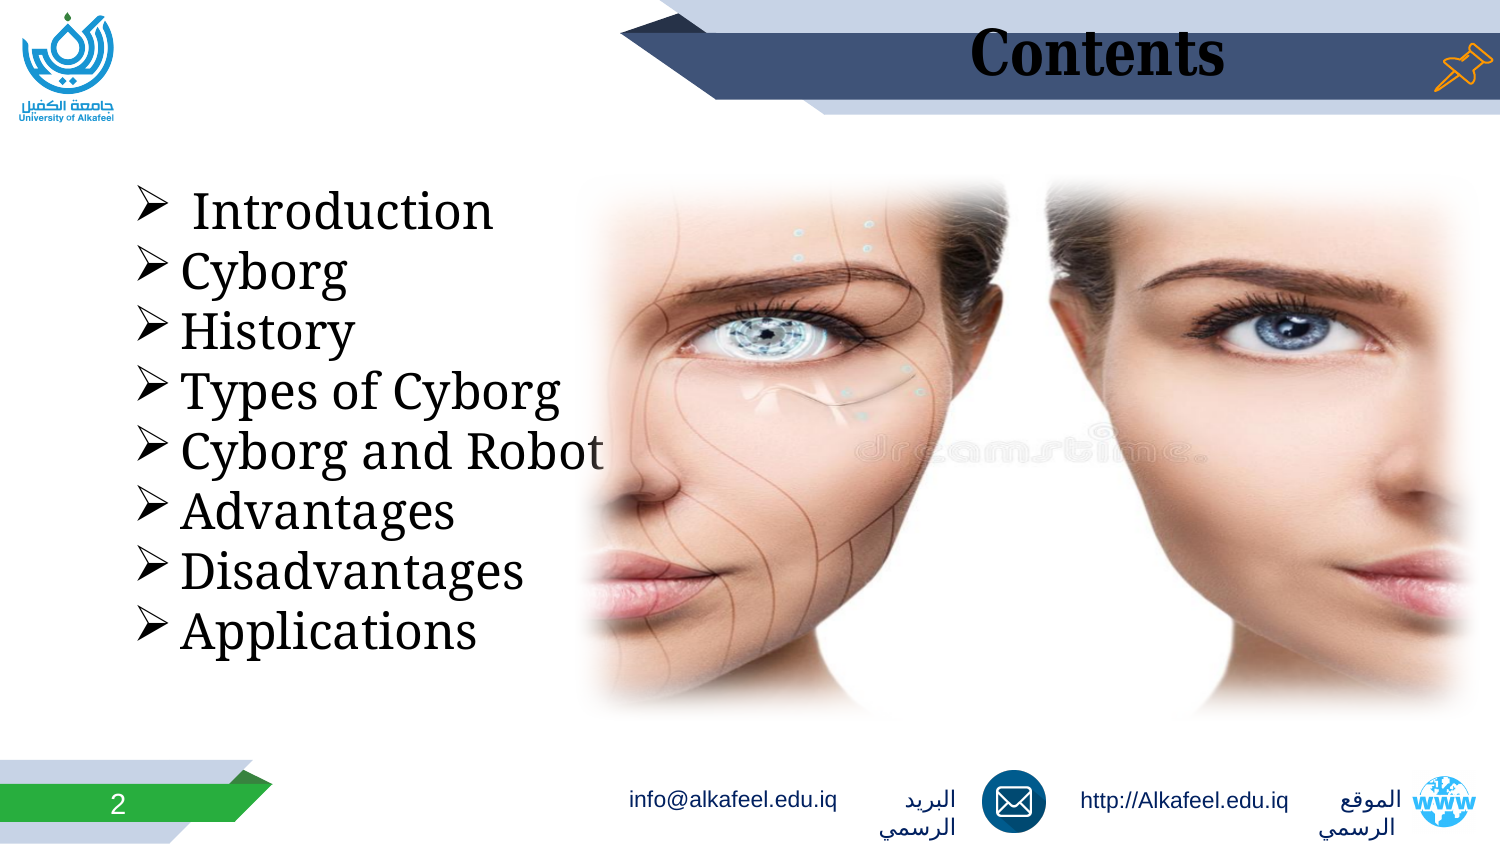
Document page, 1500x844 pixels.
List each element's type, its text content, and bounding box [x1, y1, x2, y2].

picture [1412, 770, 1476, 834]
picture [982, 770, 1046, 833]
slide_number 2 [2, 784, 235, 822]
text_box Introduction Cyborg History Types of Cyborg Cyborg and Robot Advantages Disadvantages Applications [118, 171, 571, 667]
picture [572, 171, 1483, 724]
picture [7, 8, 124, 129]
